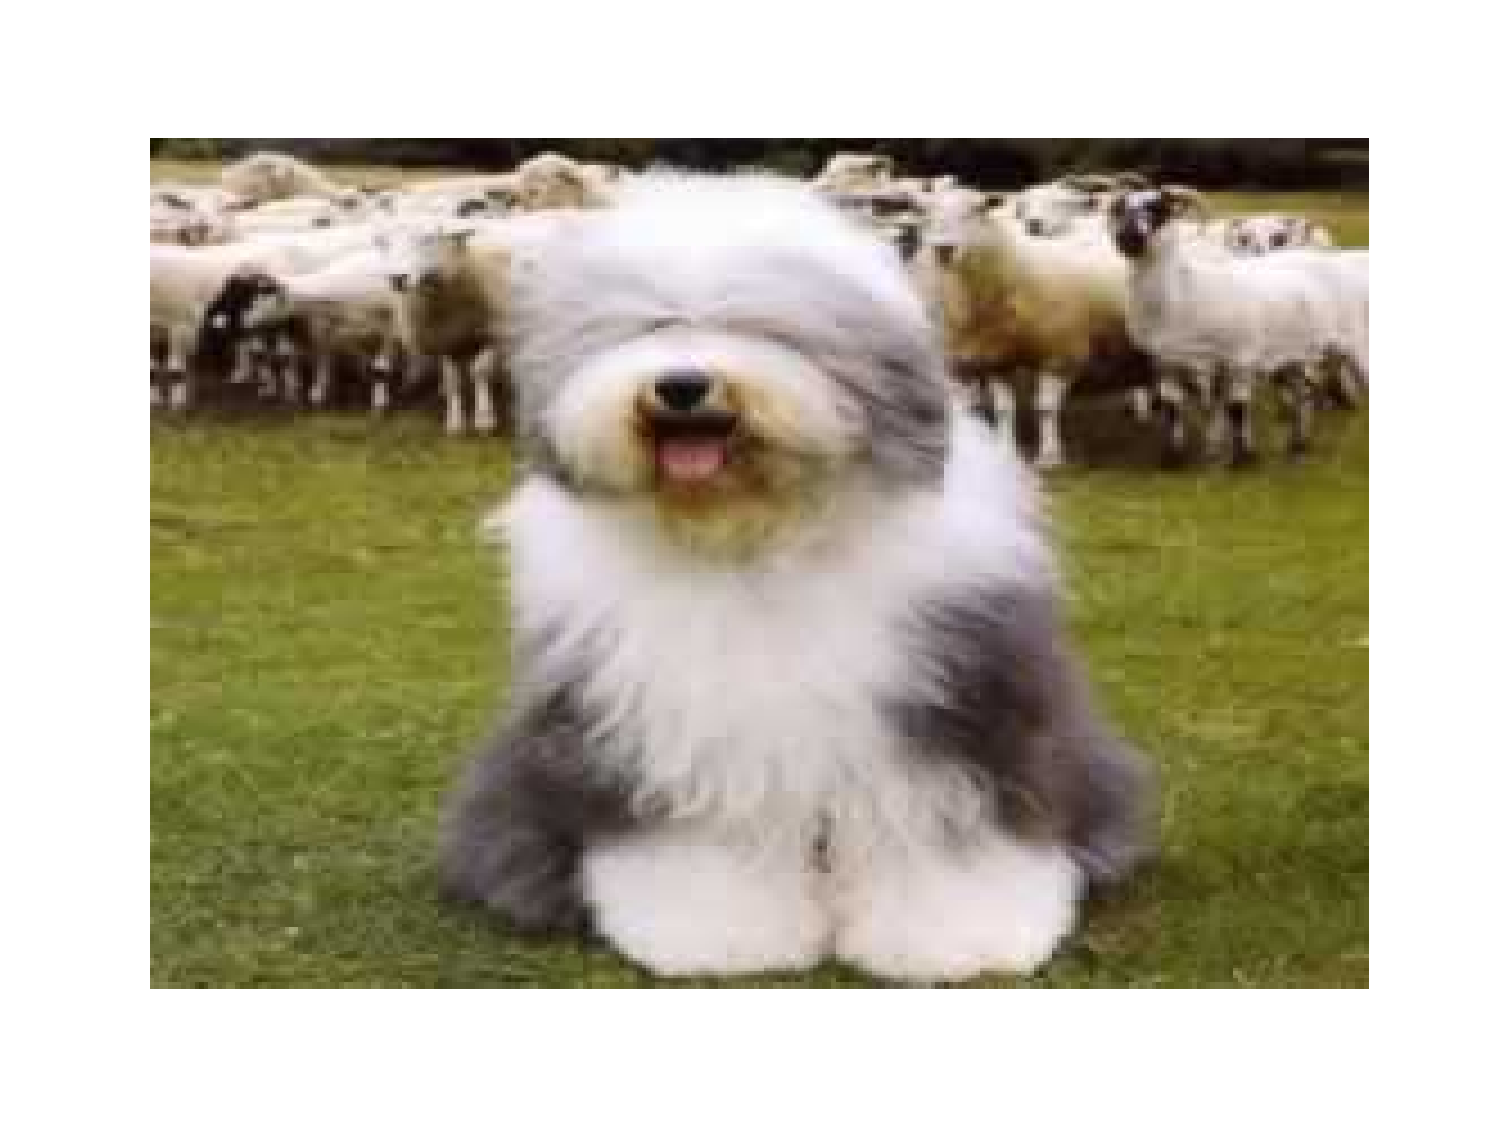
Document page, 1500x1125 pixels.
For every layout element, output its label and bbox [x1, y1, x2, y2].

picture [149, 138, 1369, 989]
